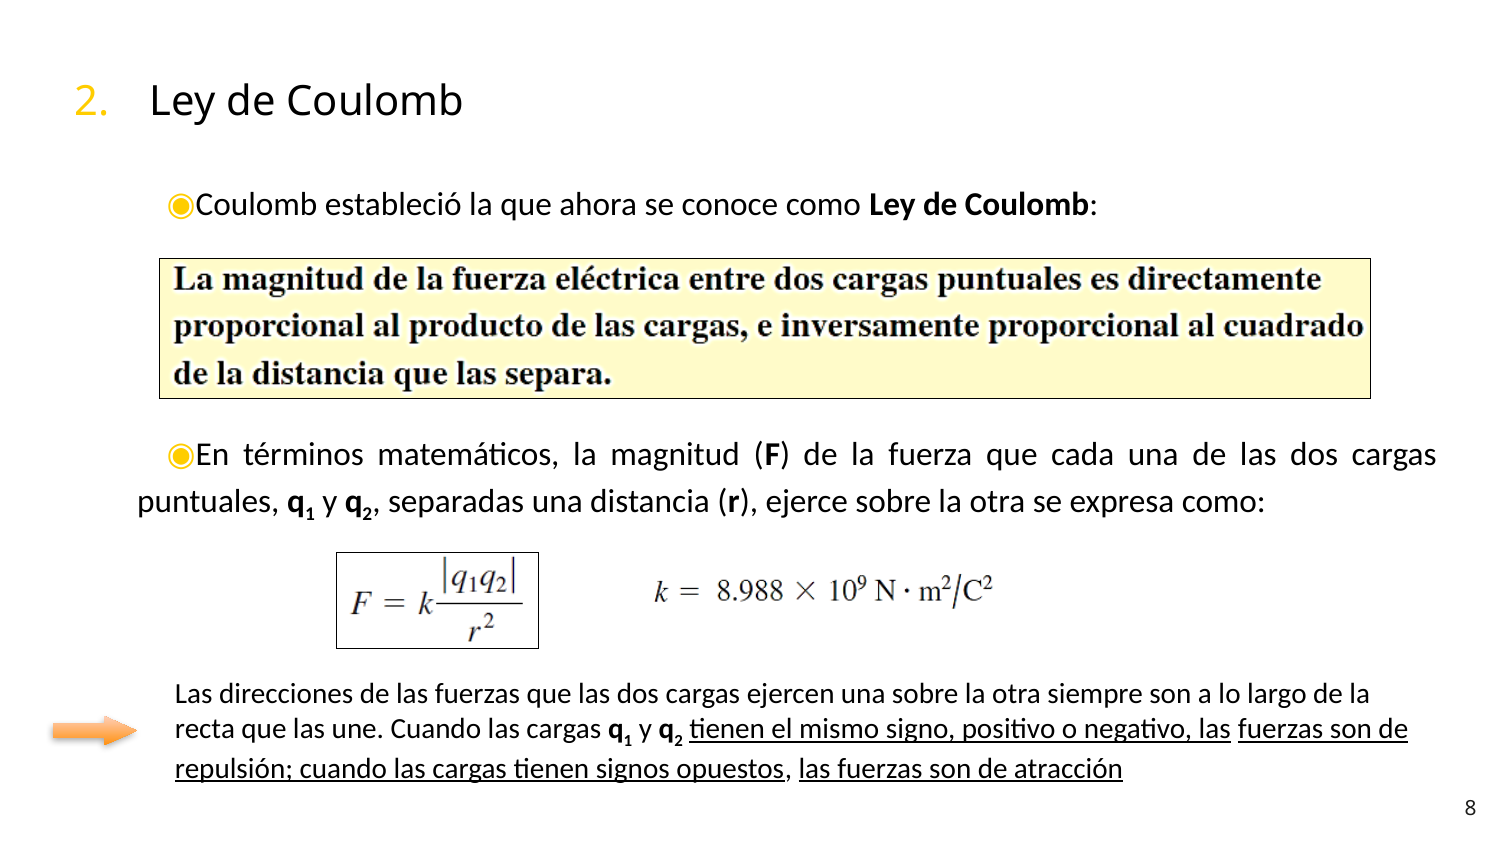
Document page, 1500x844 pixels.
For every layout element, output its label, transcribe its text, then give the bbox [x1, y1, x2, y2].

list Ley de Coulomb Coulomb estableció la que ahora se conoce como Ley de Coulomb: En términos matemáticos, la magnitud (F) de la fuerza que cada una de las dos cargas puntuales, q1 y q2, separadas una distancia (r), ejerce sobre la otra se expresa como: [47, 58, 1453, 679]
picture [336, 552, 539, 649]
picture [159, 258, 1371, 399]
picture [626, 566, 1017, 618]
text_box Las direcciones de las fuerzas que las dos cargas ejercen una sobre la otra siempre son a lo largo de la recta que las une. Cuando las cargas q1 y q2 tienen el mismo signo, positivo o negativo, las fuerzas son de repulsión; cuando las cargas tienen signos opuestos, las fuerzas son de atracción [147, 659, 1447, 792]
slide_number 8 [1401, 779, 1492, 844]
text_box [53, 716, 137, 746]
